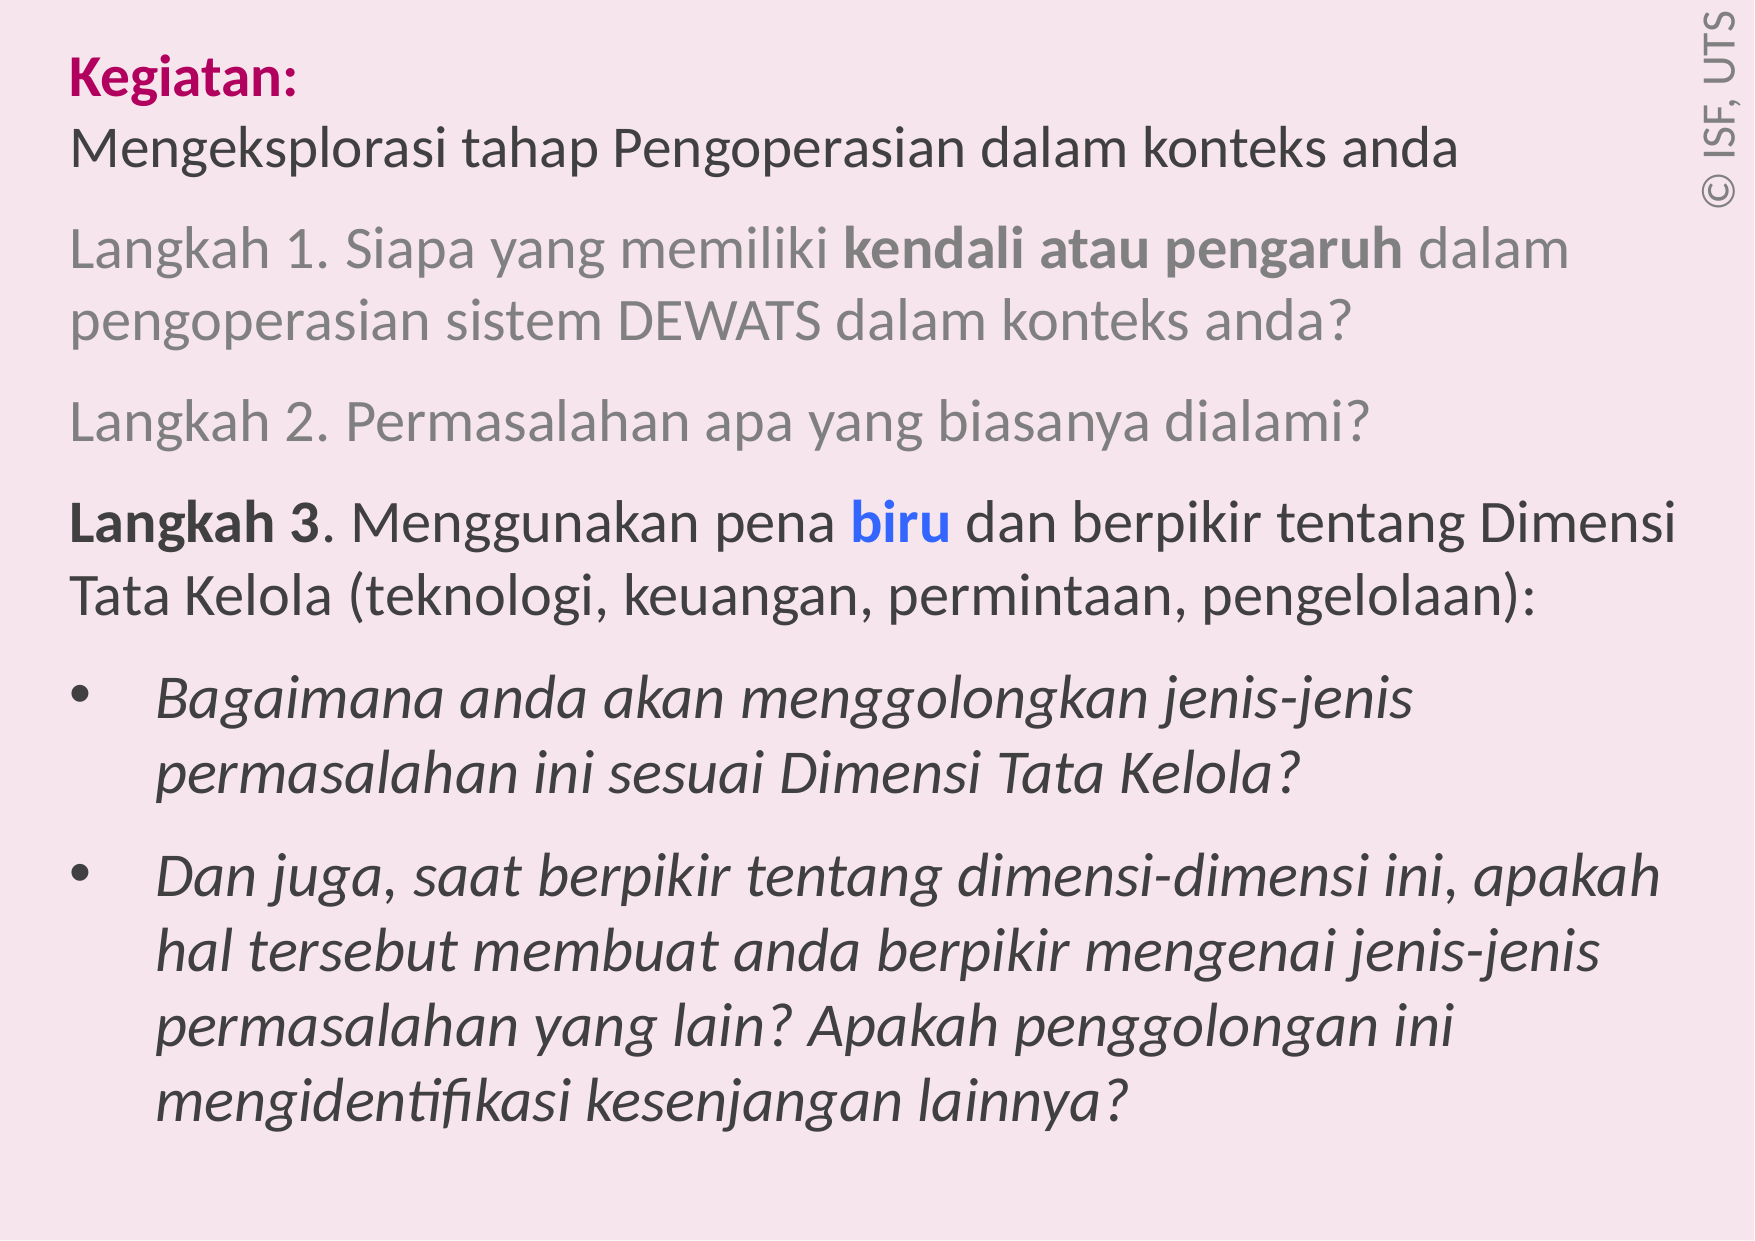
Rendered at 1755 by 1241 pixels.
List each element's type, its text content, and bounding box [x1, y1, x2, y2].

list Langkah 1. Siapa yang memiliki kendali atau pengaruh dalam pengoperasian sistem DEWATS dalam konteks anda? Langkah 2. Permasalahan apa yang biasanya dialami? Langkah 3. Menggunakan pena biru dan berpikir tentang Dimensi Tata Kelola (teknologi, keuangan, permintaan, pengelolaan): Bagaimana anda akan menggolongkan jenis-jenis permasalahan ini sesuai Dimensi Tata Kelola? Dan juga, saat berpikir tentang dimensi-dimensi ini, apakah hal tersebut membuat anda berpikir mengenai jenis-jenis permasalahan yang lain? Apakah penggolongan ini mengidentifikasi kesenjangan lainnya? [52, 199, 1697, 1194]
title Kegiatan: Mengeksplorasi tahap Pengoperasian dalam konteks anda [52, 28, 1697, 188]
